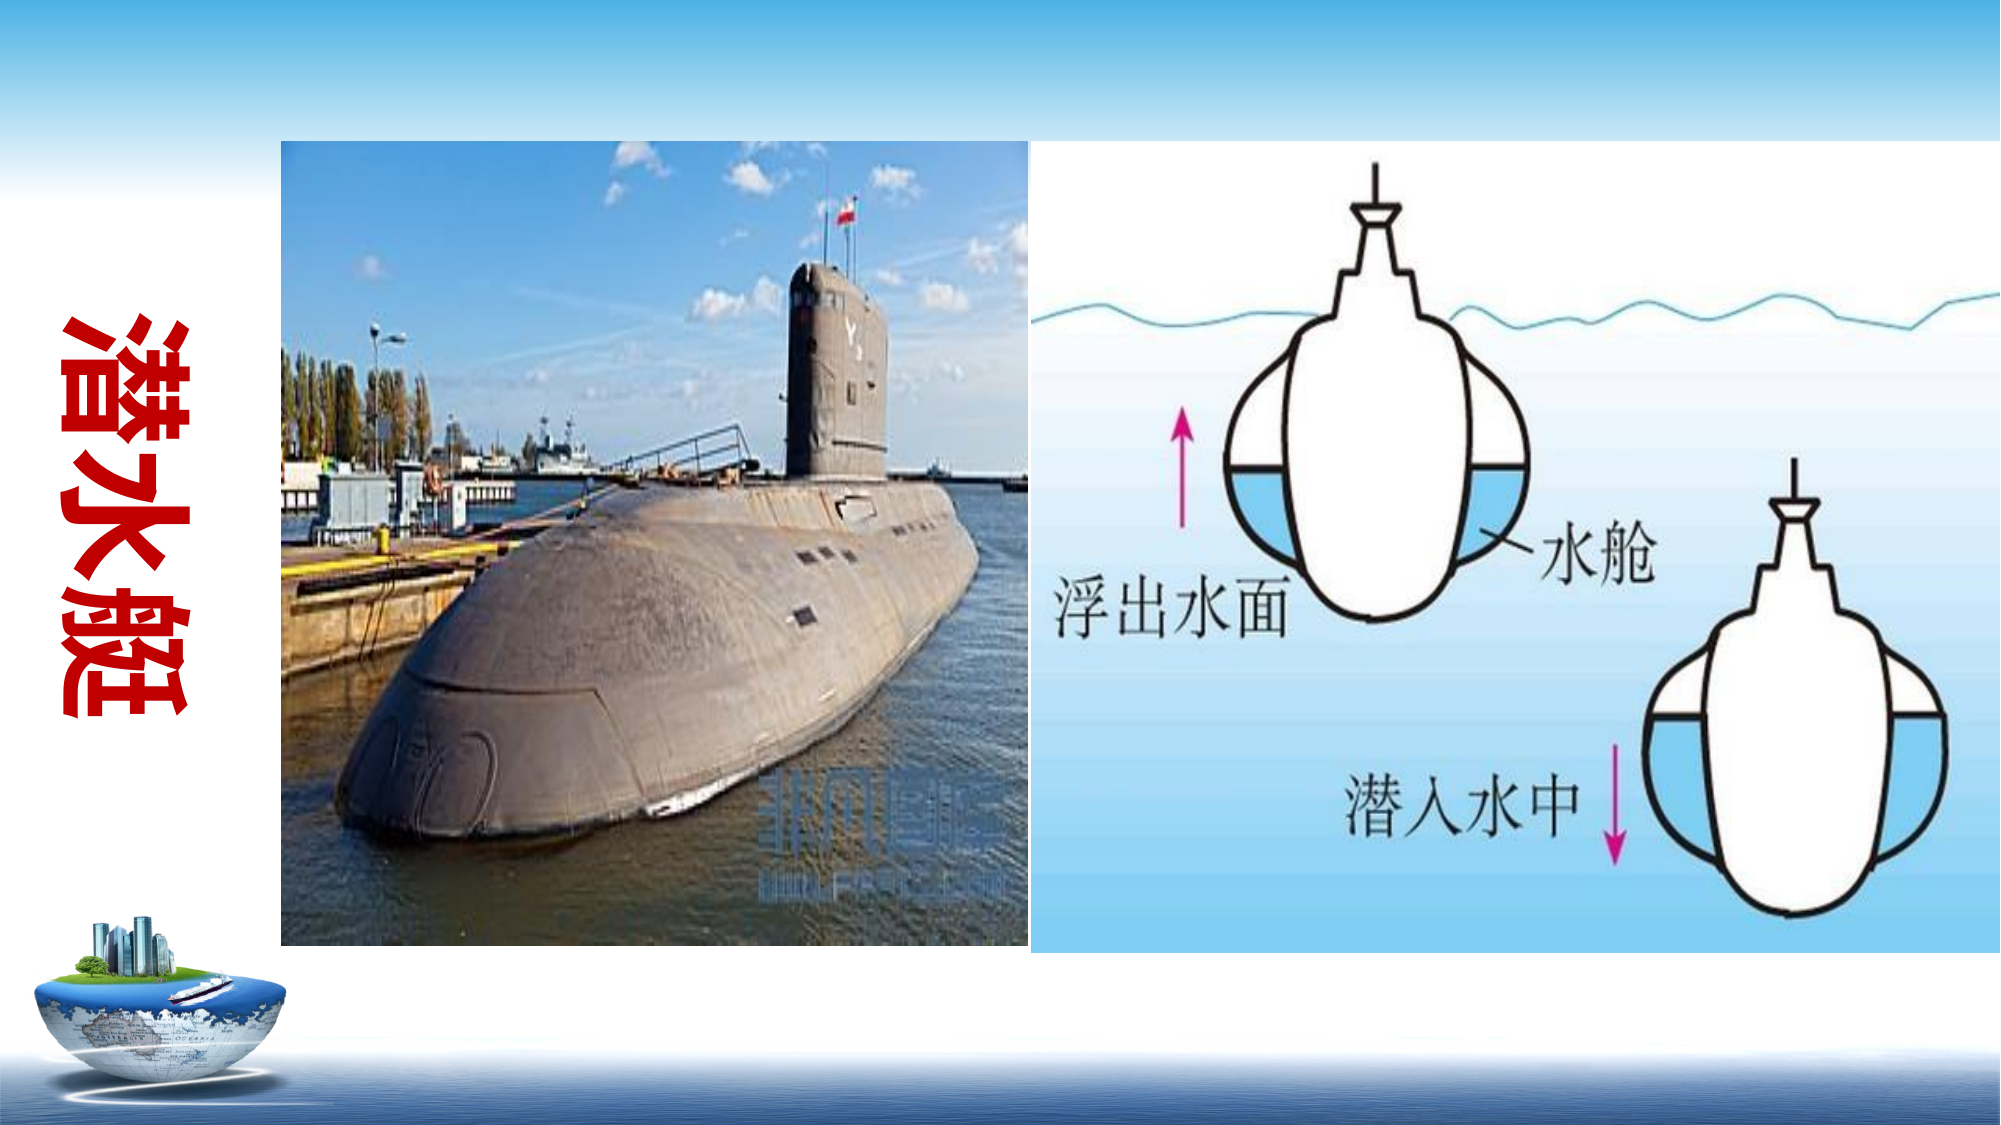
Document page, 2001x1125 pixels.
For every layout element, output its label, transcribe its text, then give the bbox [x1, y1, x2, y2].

picture [0, 912, 2000, 1125]
picture [281, 141, 1028, 946]
text_box 潜水艇 [21, 294, 219, 882]
picture [1030, 141, 2000, 953]
